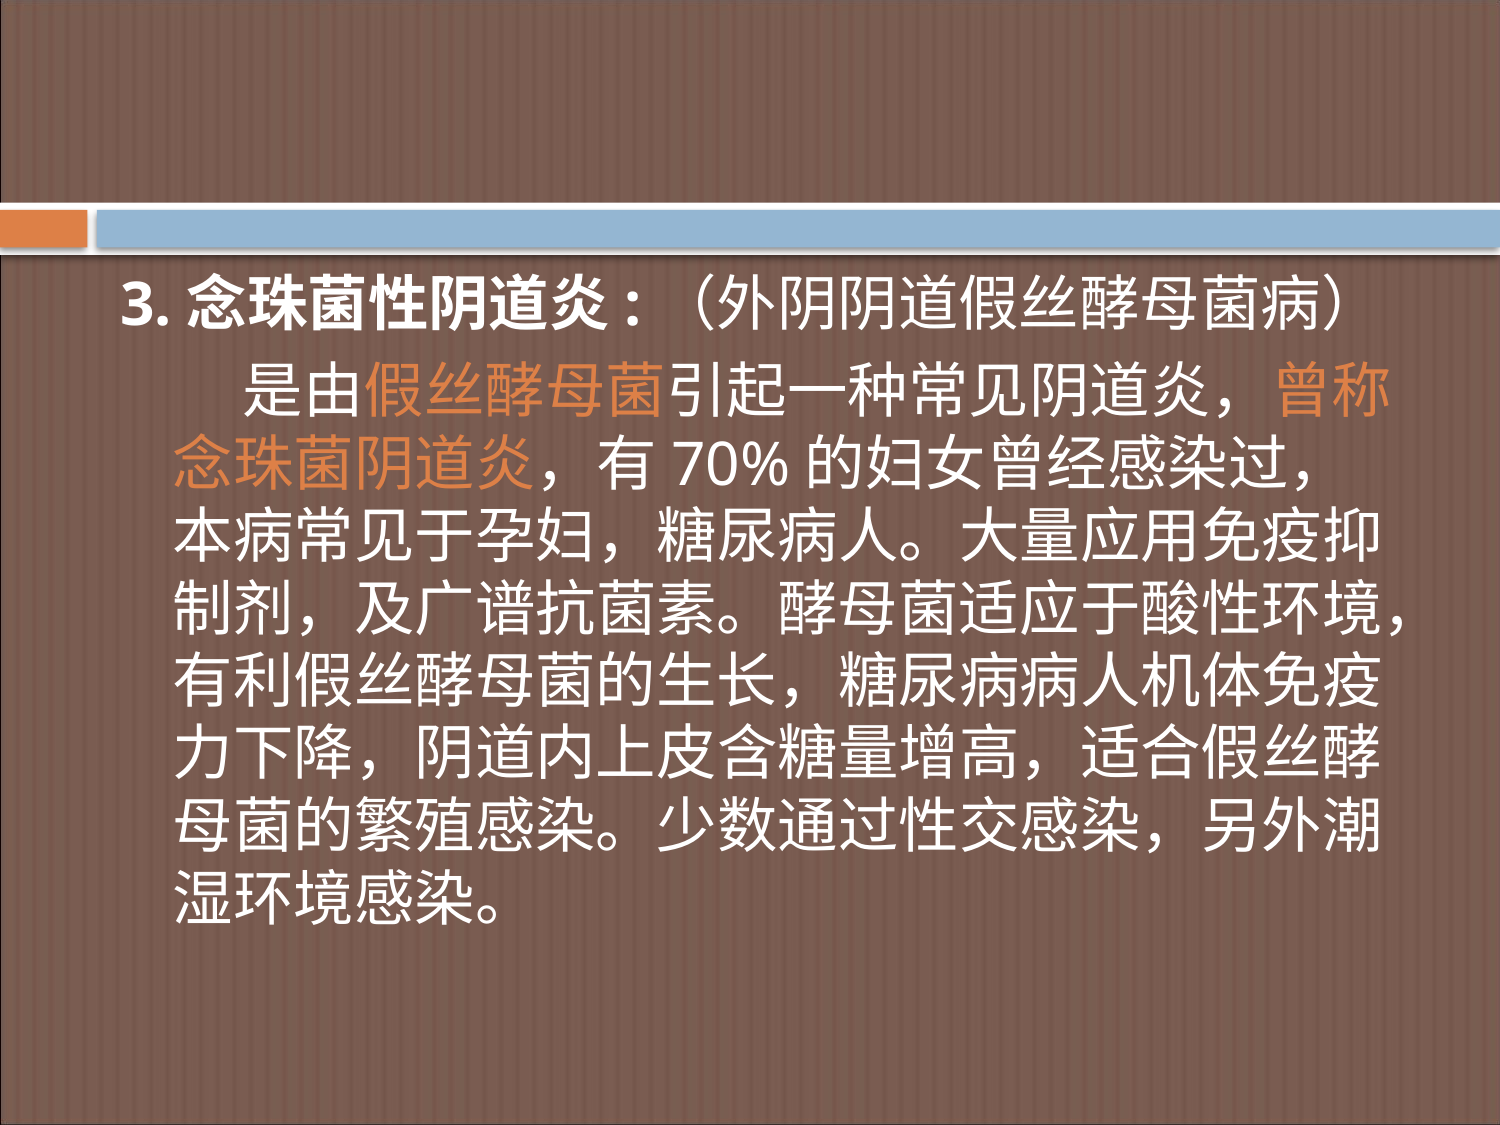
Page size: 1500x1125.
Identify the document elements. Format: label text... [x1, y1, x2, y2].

picture [0, 255, 1500, 1125]
list 3.念珠菌性阴道炎:（外阴阴道假丝酵母菌病） 是由假丝酵母菌引起一种常见阴道炎，曾称念珠菌阴道炎，有70%的妇女曾经感染过，本病常见于孕妇，糖尿病人。大量应用免疫抑制剂，及广谱抗菌素。酵母菌适应于酸性环境，有利假丝酵母菌的生长，糖尿病病人机体免疫力下降，阴道内上皮含糖量增高，适合假丝酵母菌的繁殖感染。少数通过性交感染，另外潮湿环境感染。 [105, 257, 1414, 1009]
picture [0, 0, 1500, 202]
